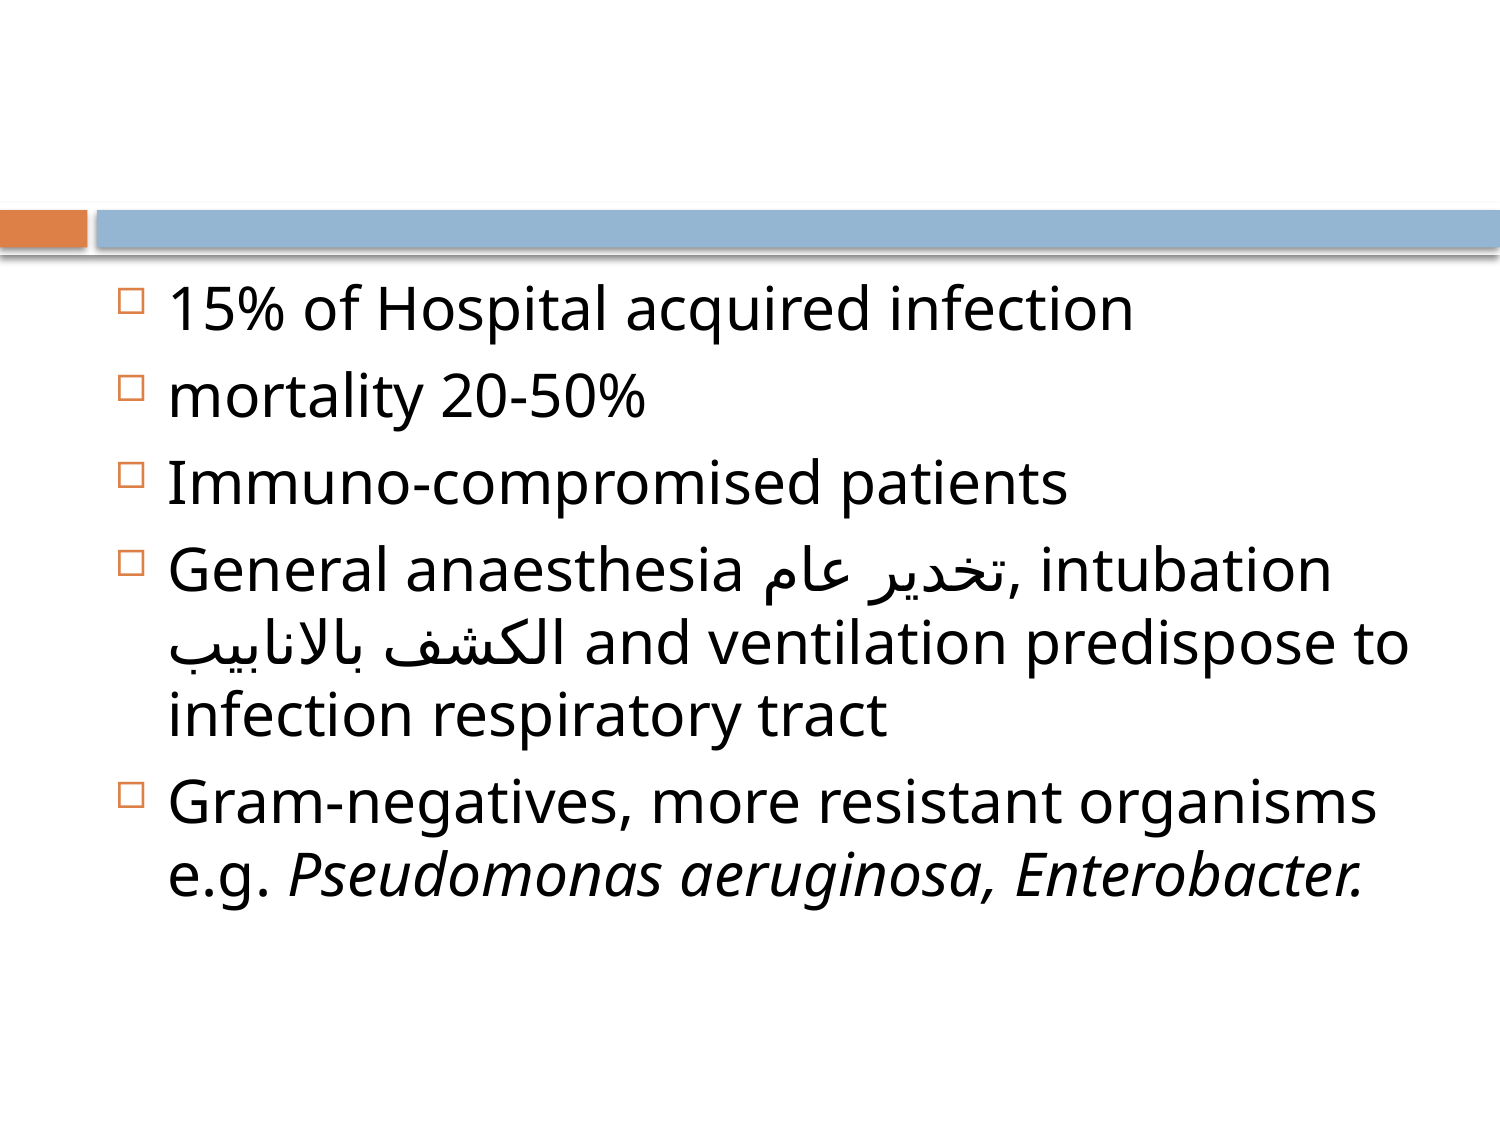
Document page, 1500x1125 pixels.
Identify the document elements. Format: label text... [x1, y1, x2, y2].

list 15% of Hospital acquired infection mortality 20-50% Immuno-compromised patients General anaesthesia تخدير عام, intubation الكشف بالانابيب and ventilation predispose to infection respiratory tract Gram-negatives, more resistant organisms e.g. Pseudomonas aeruginosa, Enterobacter. [100, 262, 1438, 1000]
